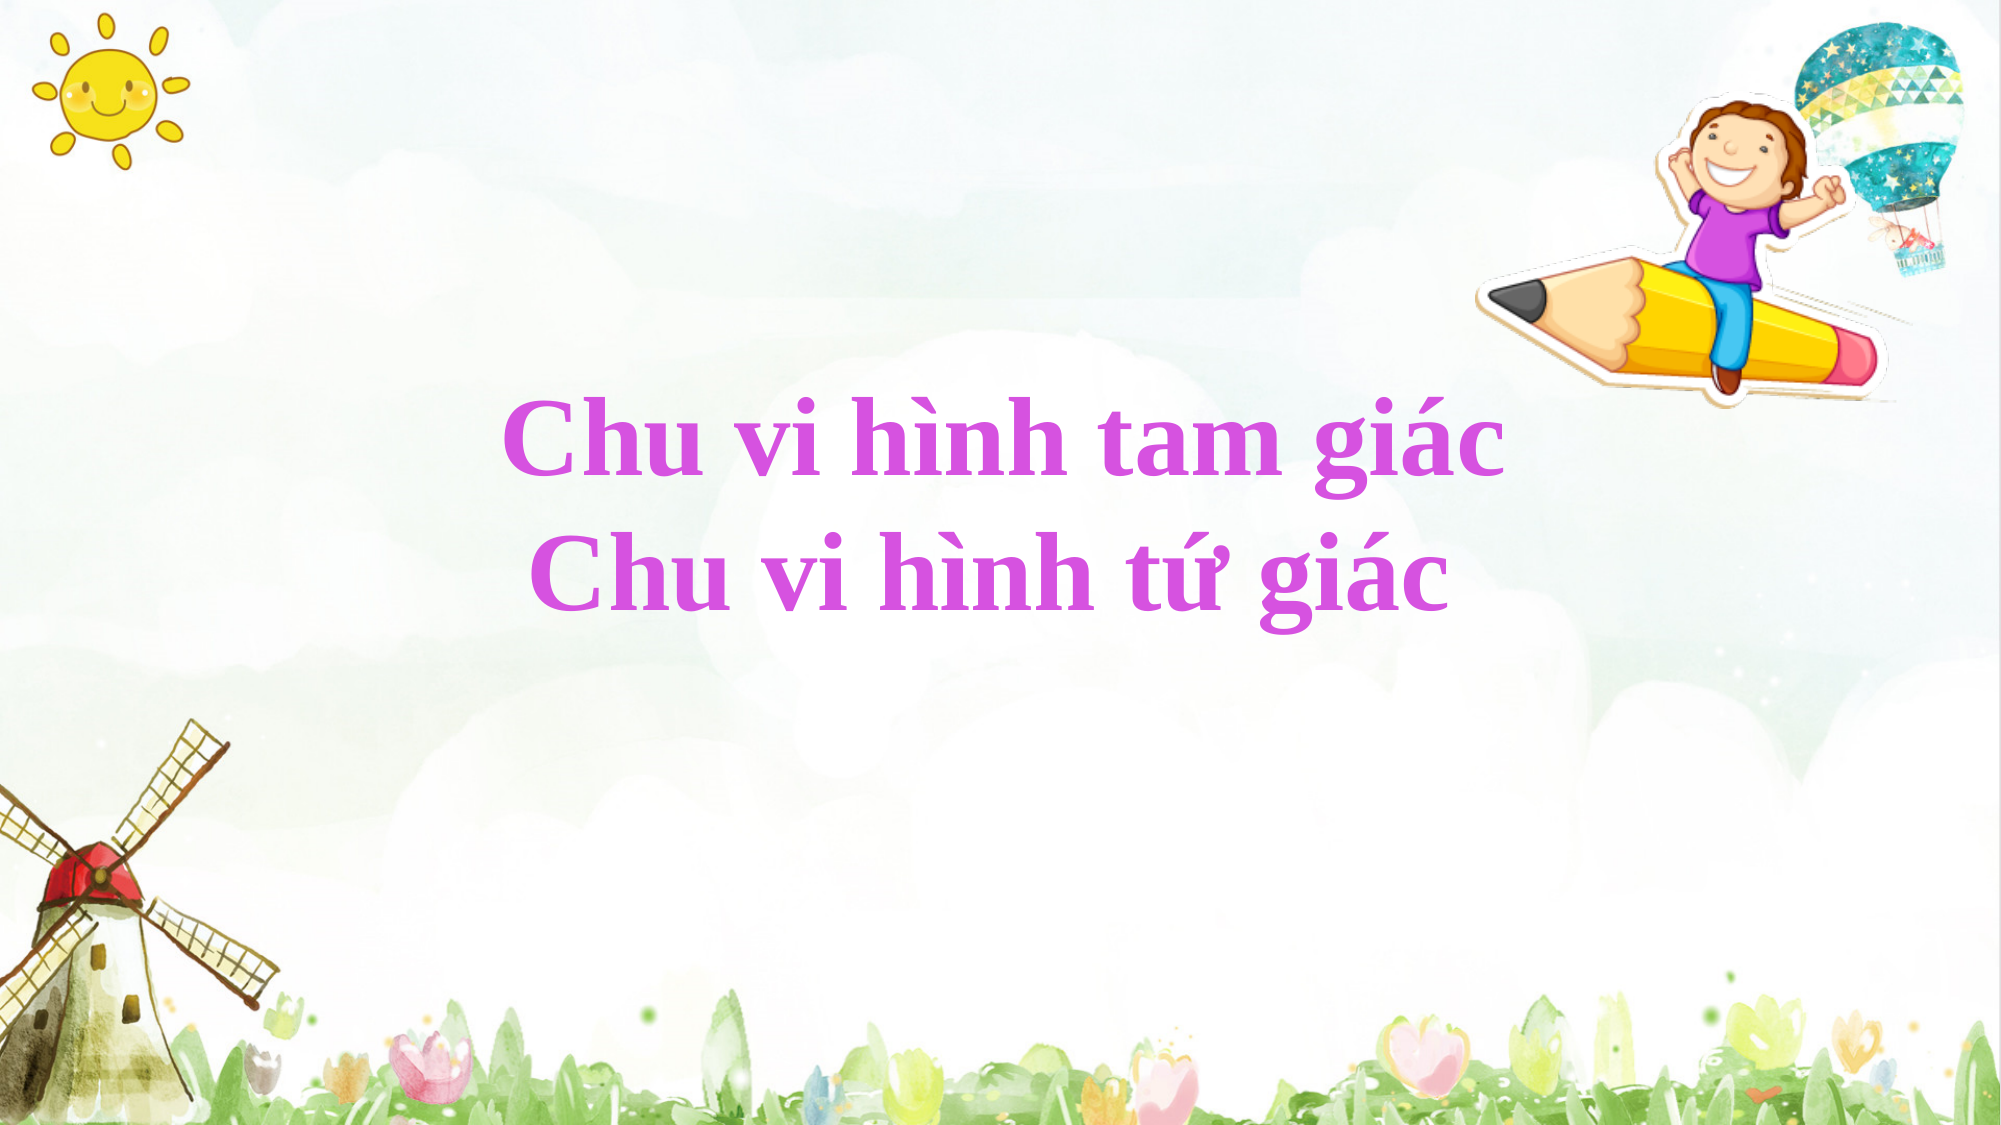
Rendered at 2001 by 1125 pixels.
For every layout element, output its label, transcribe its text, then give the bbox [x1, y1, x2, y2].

picture [0, 0, 2001, 1125]
text_box Chu vi hình tam giác Chu vi hình tứ giác [484, 355, 1522, 641]
